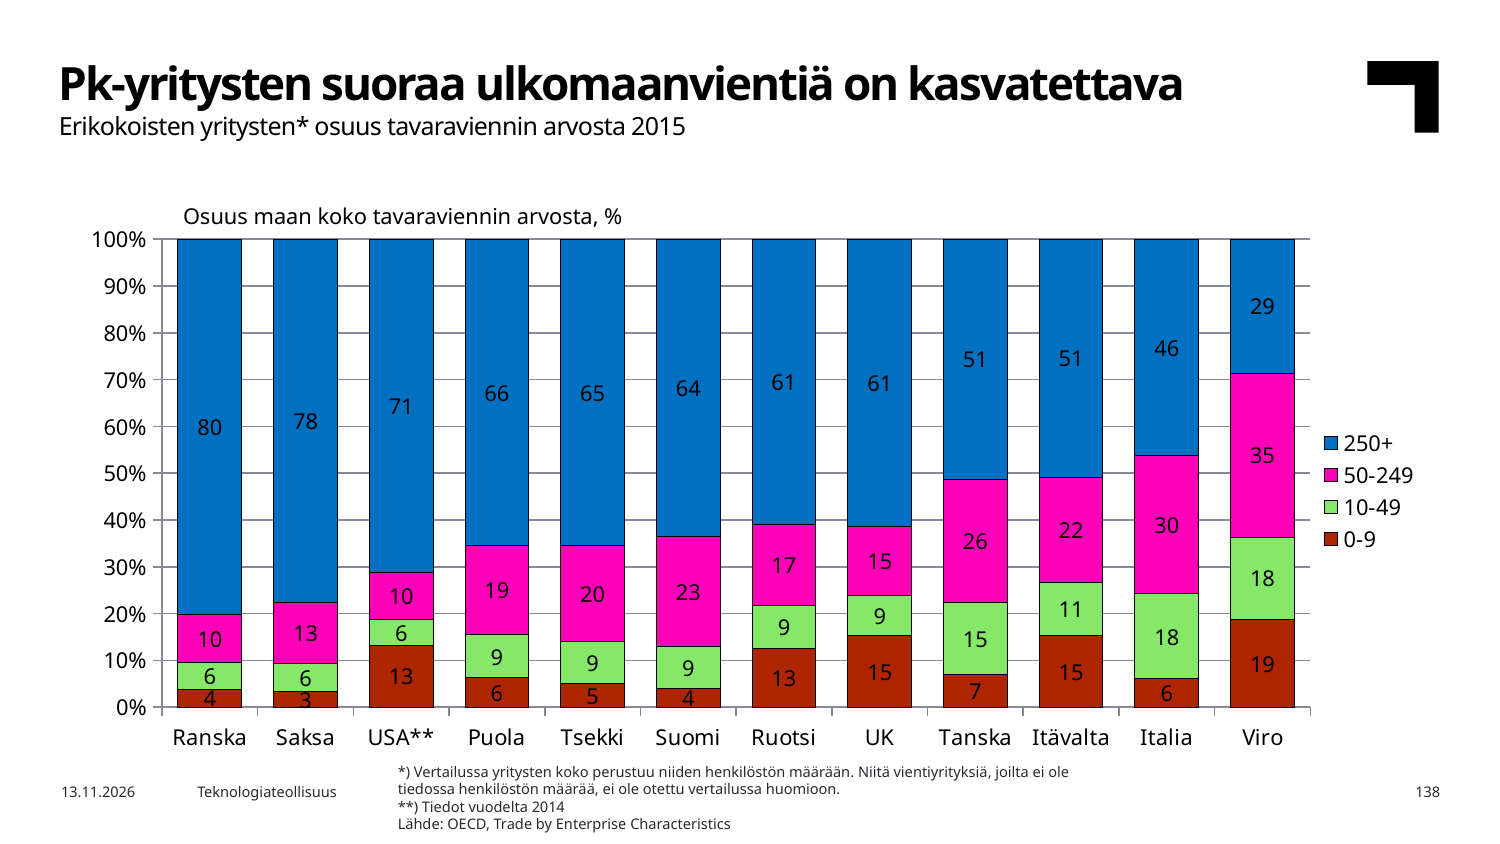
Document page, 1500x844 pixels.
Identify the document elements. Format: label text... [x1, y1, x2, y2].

list *) Vertailussa yritysten koko perustuu niiden henkilöstön määrään. Niitä vientiyrityksiä, joilta ei ole tiedossa henkilöstön määrää, ei ole otettu vertailussa huomioon. **) Tiedot vuodelta 2014 Lähde: OECD, Trade by Enterprise Characteristics [382, 770, 1293, 824]
text_box Osuus maan koko tavaraviennin arvosta, % [168, 195, 639, 218]
footer Teknologiateollisuus [182, 775, 382, 803]
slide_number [46, 775, 182, 803]
list Pk-yritysten suoraa ulkomaanvientiä on kasvatettava Erikokoisten yritysten* osuus tavaraviennin arvosta 2015 [41, 46, 1378, 153]
slide_number 138 [1313, 775, 1456, 803]
chart [62, 219, 1440, 763]
